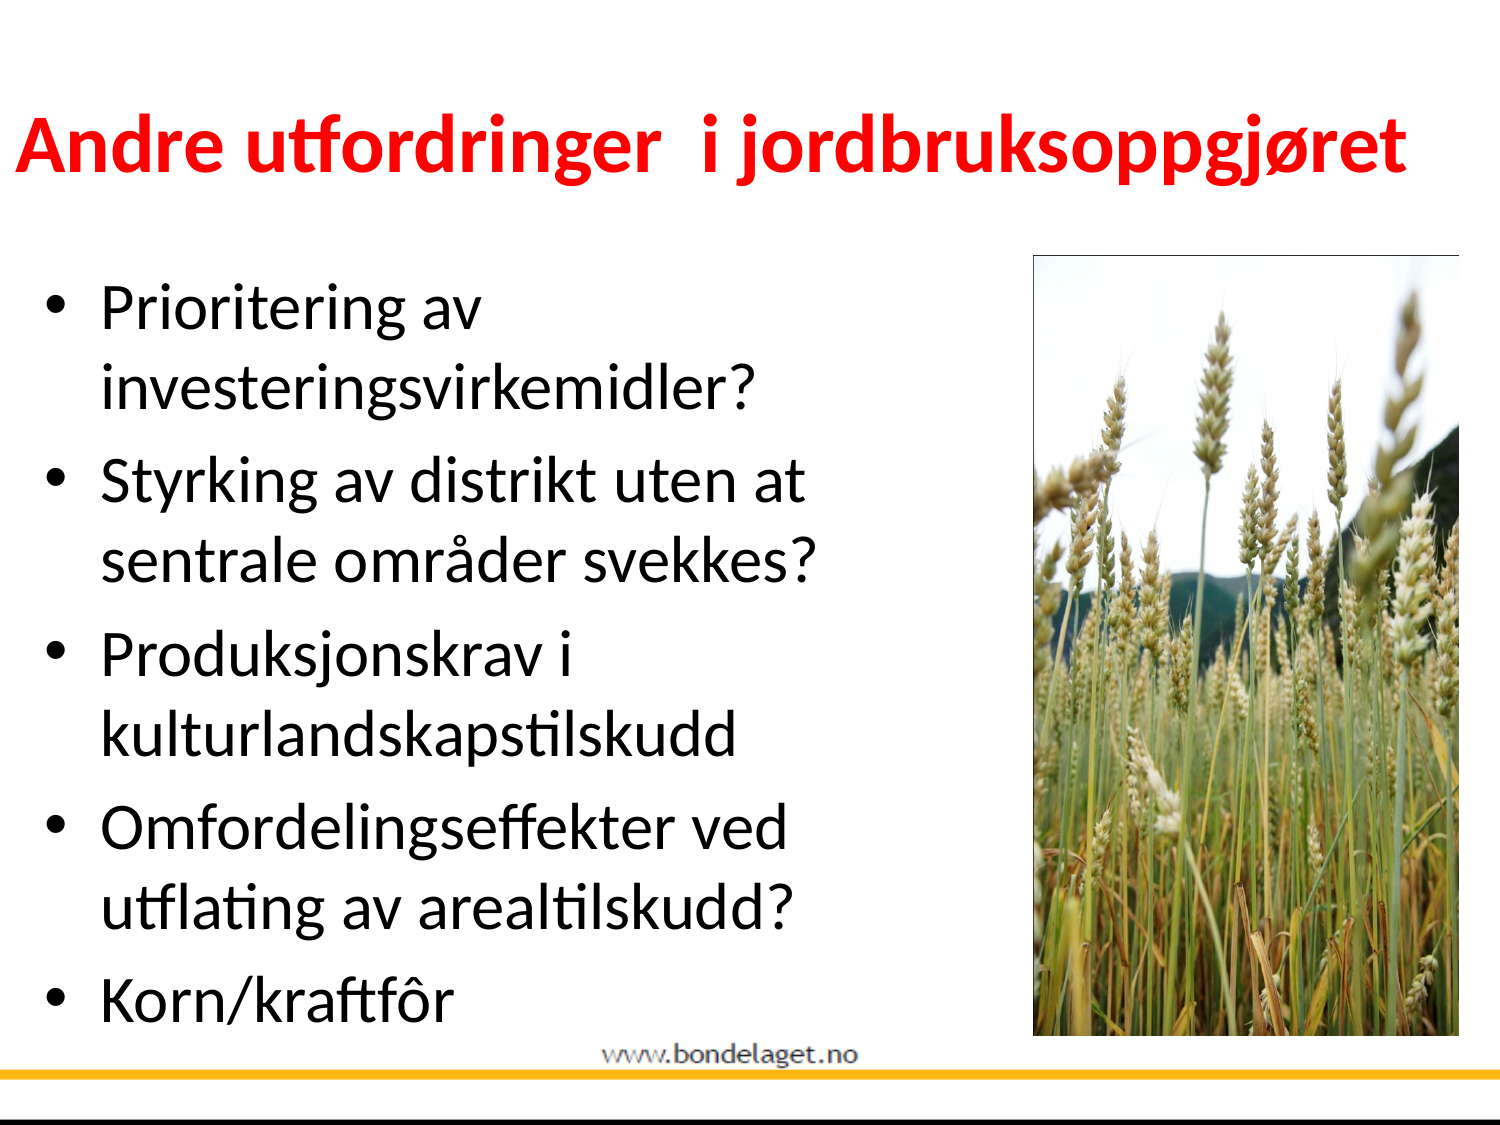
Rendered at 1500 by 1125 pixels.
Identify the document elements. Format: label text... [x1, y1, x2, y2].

picture [0, 1040, 1500, 1125]
list Prioritering av investeringsvirkemidler? Styrking av distrikt uten at sentrale områder svekkes? Produksjonskrav i kulturlandskapstilskudd Omfordelingseffekter ved utflating av arealtilskudd? Korn/kraftfôr [29, 255, 1024, 999]
picture [1033, 255, 1460, 1036]
title Andre utfordringer i jordbruksoppgjøret [0, 44, 1500, 233]
